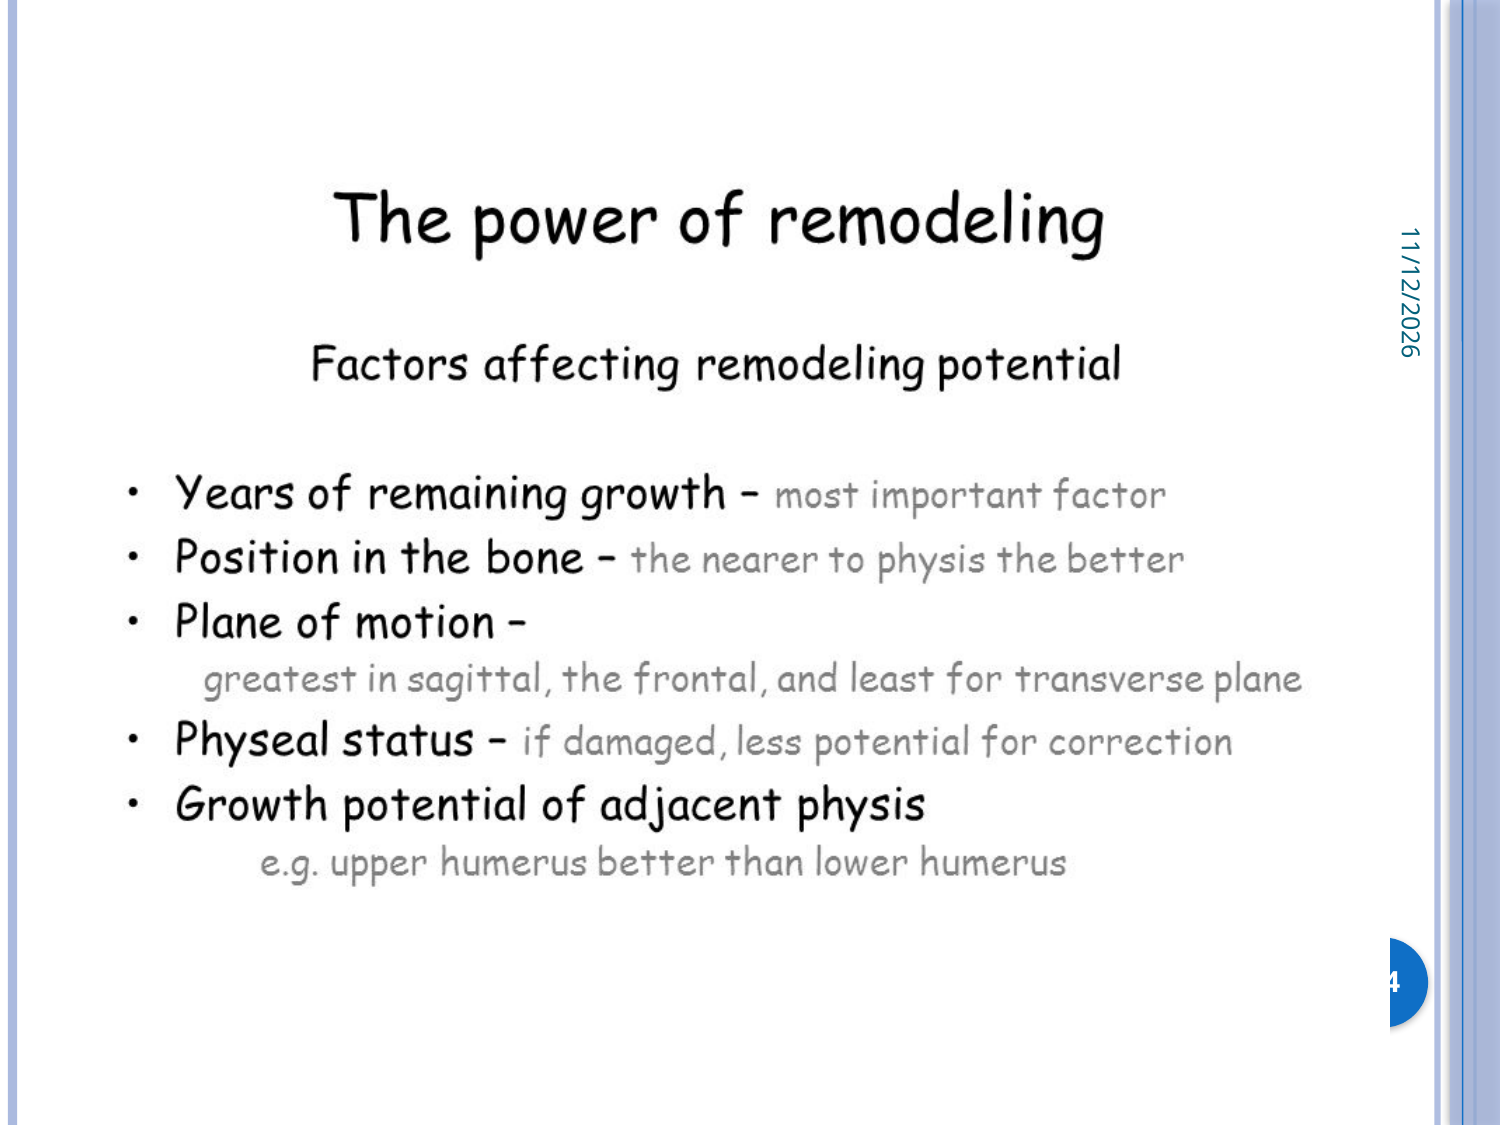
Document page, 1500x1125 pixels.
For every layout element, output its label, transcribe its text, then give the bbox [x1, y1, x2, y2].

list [43, 92, 1391, 1103]
slide_number 34 [1397, 940, 1434, 1026]
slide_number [1378, 43, 1442, 374]
